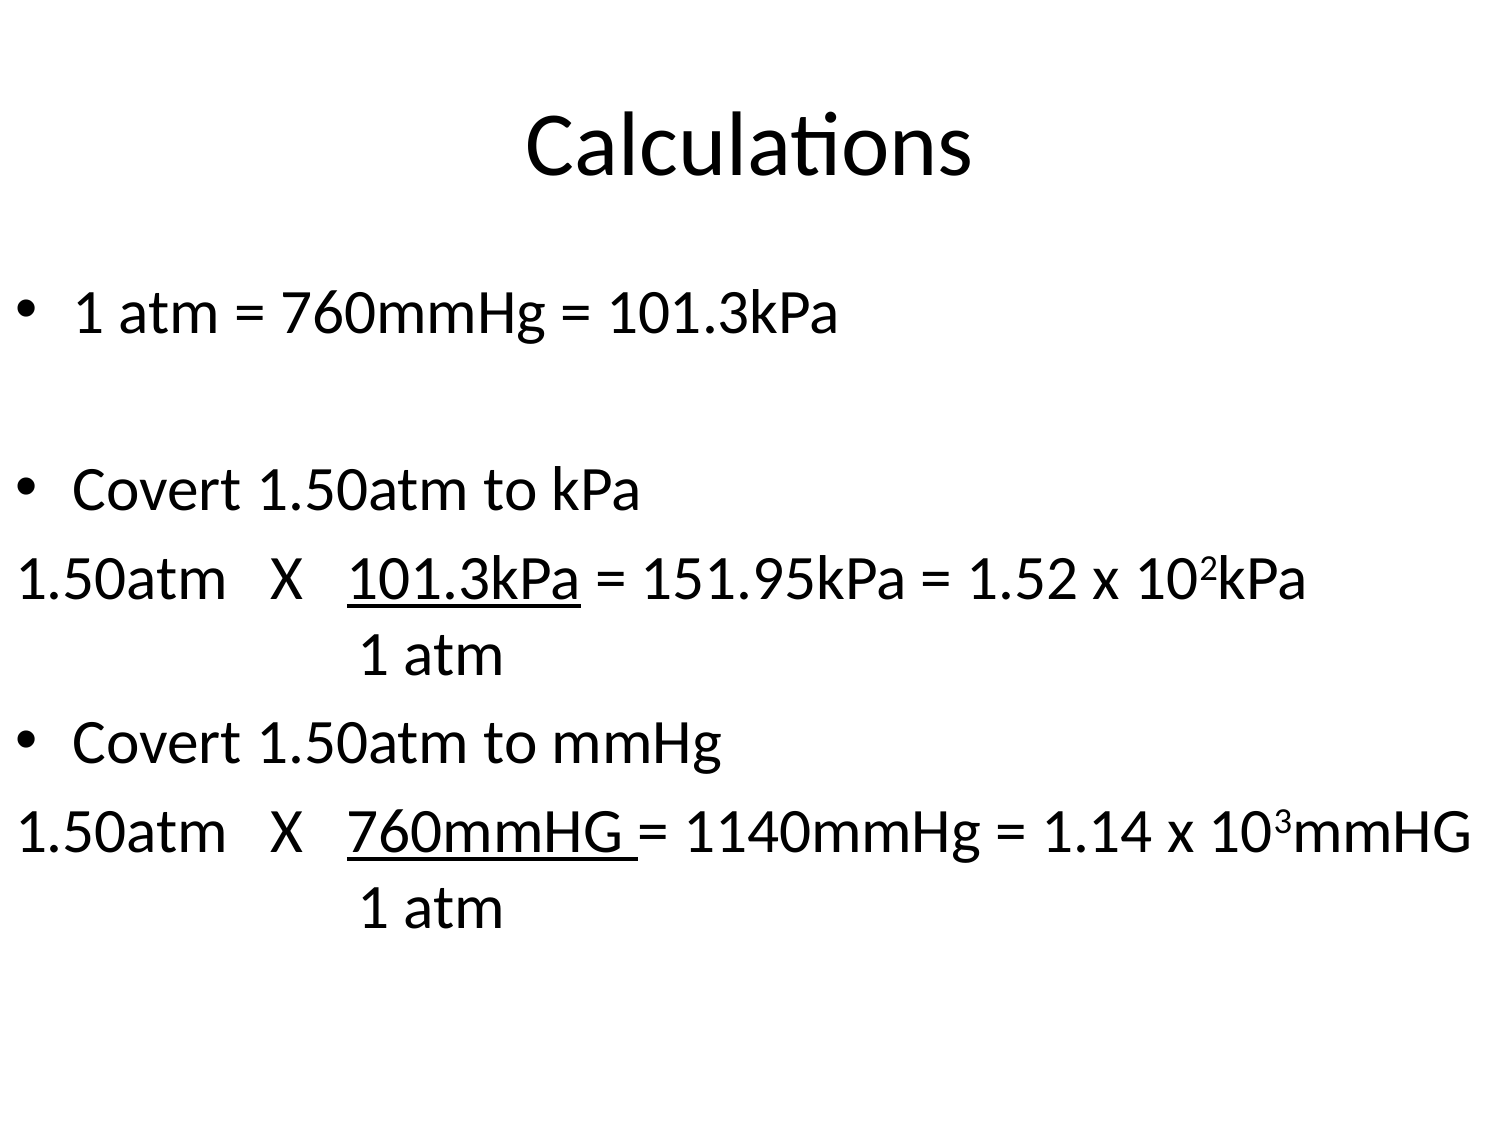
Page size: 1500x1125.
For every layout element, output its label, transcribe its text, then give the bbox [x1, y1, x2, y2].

list 1 atm = 760mmHg = 101.3kPa Covert 1.50atm to kPa 1.50atm X 101.3kPa = 151.95kPa = 1.52 x 102kPa 1 atm Covert 1.50atm to mmHg 1.50atm X 760mmHG = 1140mmHg = 1.14 x 103mmHG 1 atm [0, 262, 1500, 1005]
title Calculations [75, 45, 1425, 233]
